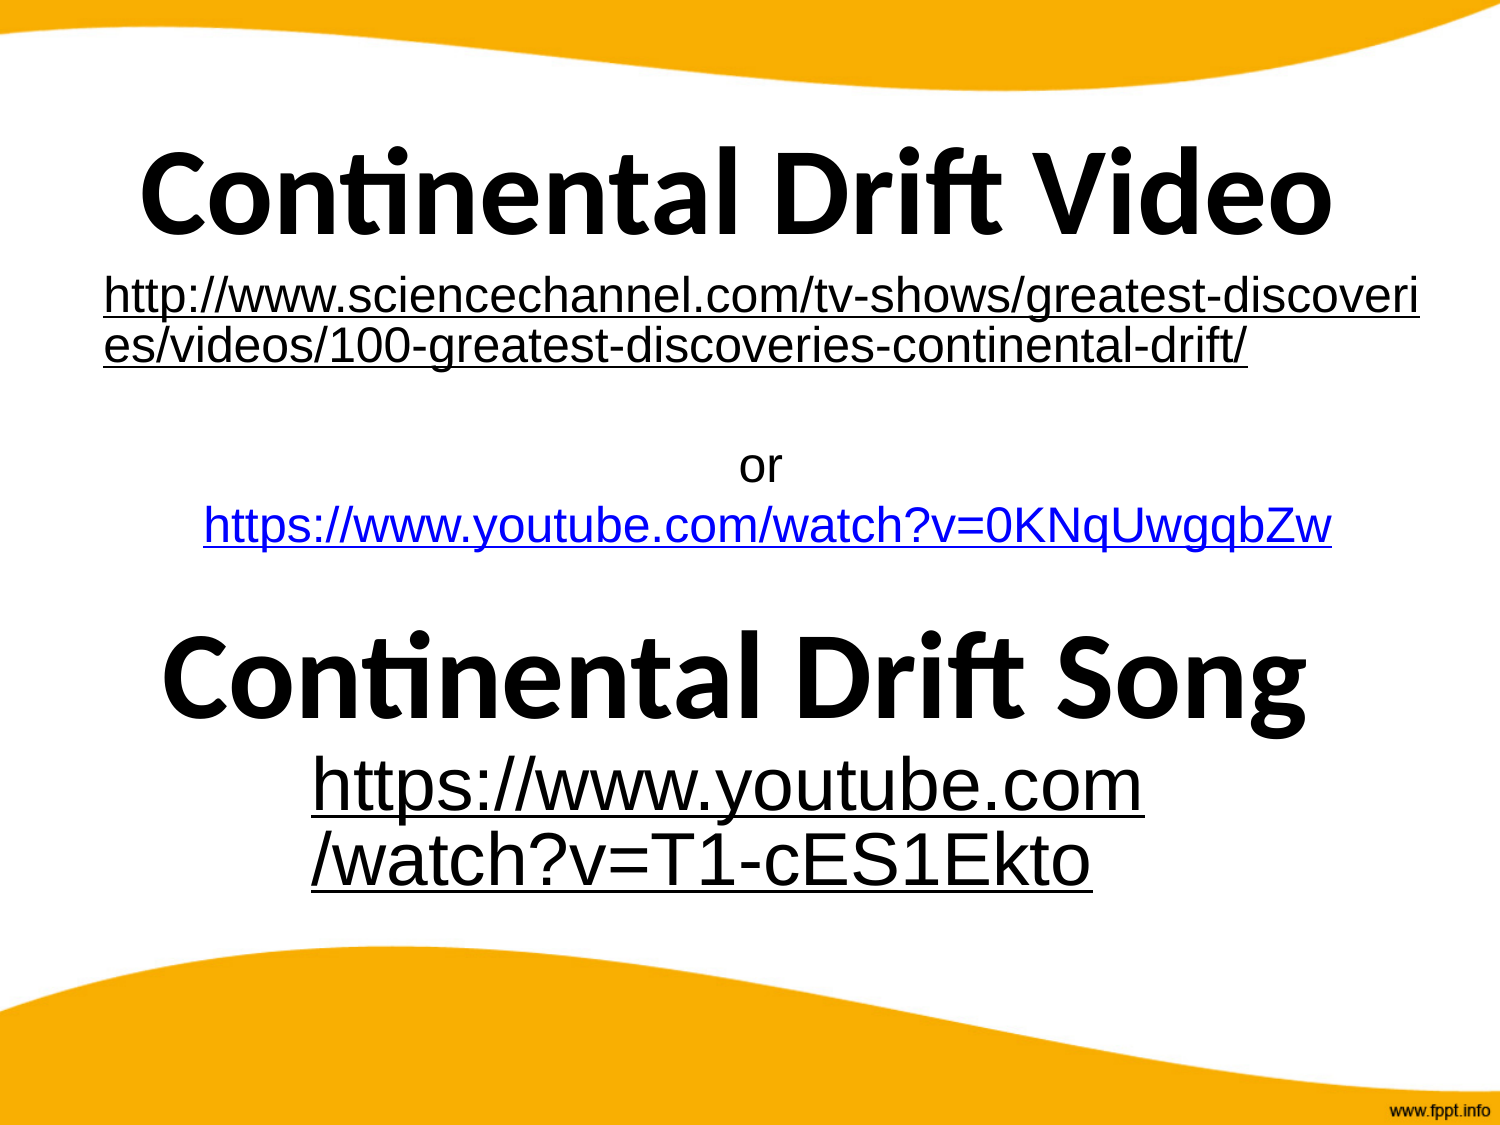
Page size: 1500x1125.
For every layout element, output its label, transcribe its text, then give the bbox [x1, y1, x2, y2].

text_box Continental Drift Song [121, 631, 1350, 787]
text_box http://www.sciencechannel.com/tv-shows/greatest-discoveries/videos/100-greatest-discoveries-continental-drift/ or https://www.youtube.com/watch?v=0KNqUwgqbZw [88, 255, 1447, 631]
text_box https://www.youtube.com/watch?v=T1-cES1Ekto [296, 787, 1180, 923]
text_box Continental Drift Video [97, 101, 1379, 303]
picture [0, 0, 1500, 1125]
